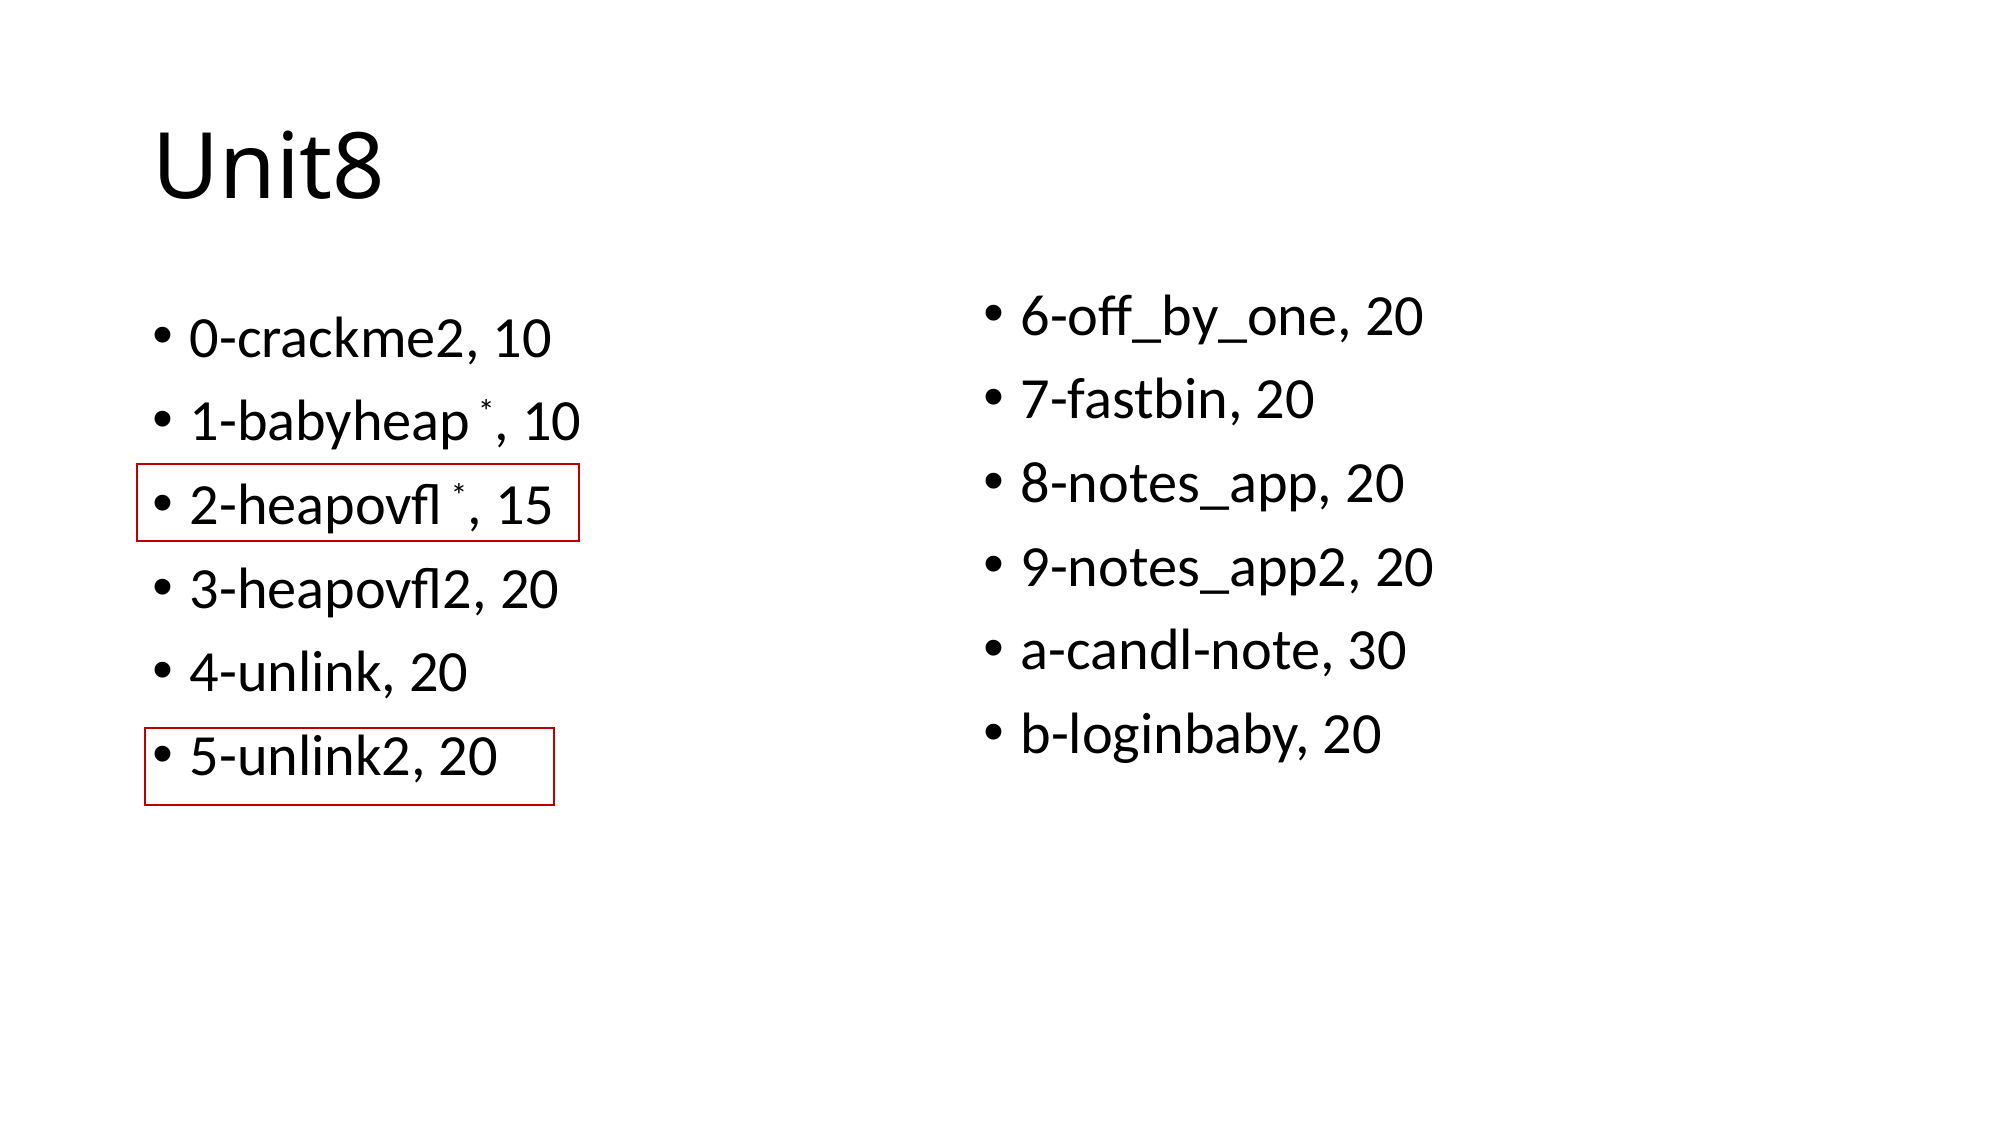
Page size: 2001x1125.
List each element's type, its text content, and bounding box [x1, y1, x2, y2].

list 0-crackme2, 10 1-babyheap *, 10 2-heapovfl *, 15 3-heapovfl2, 20 4-unlink, 20 5-unlink2, 20 [137, 299, 918, 1014]
title Unit8 [137, 59, 1863, 278]
text_box [136, 463, 580, 542]
text_box 6-off_by_one, 20 7-fastbin, 20 8-notes_app, 20 9-notes_app2, 20 a-candl-note, 30 b-loginbaby, 20 [968, 277, 1749, 992]
text_box [144, 727, 555, 806]
